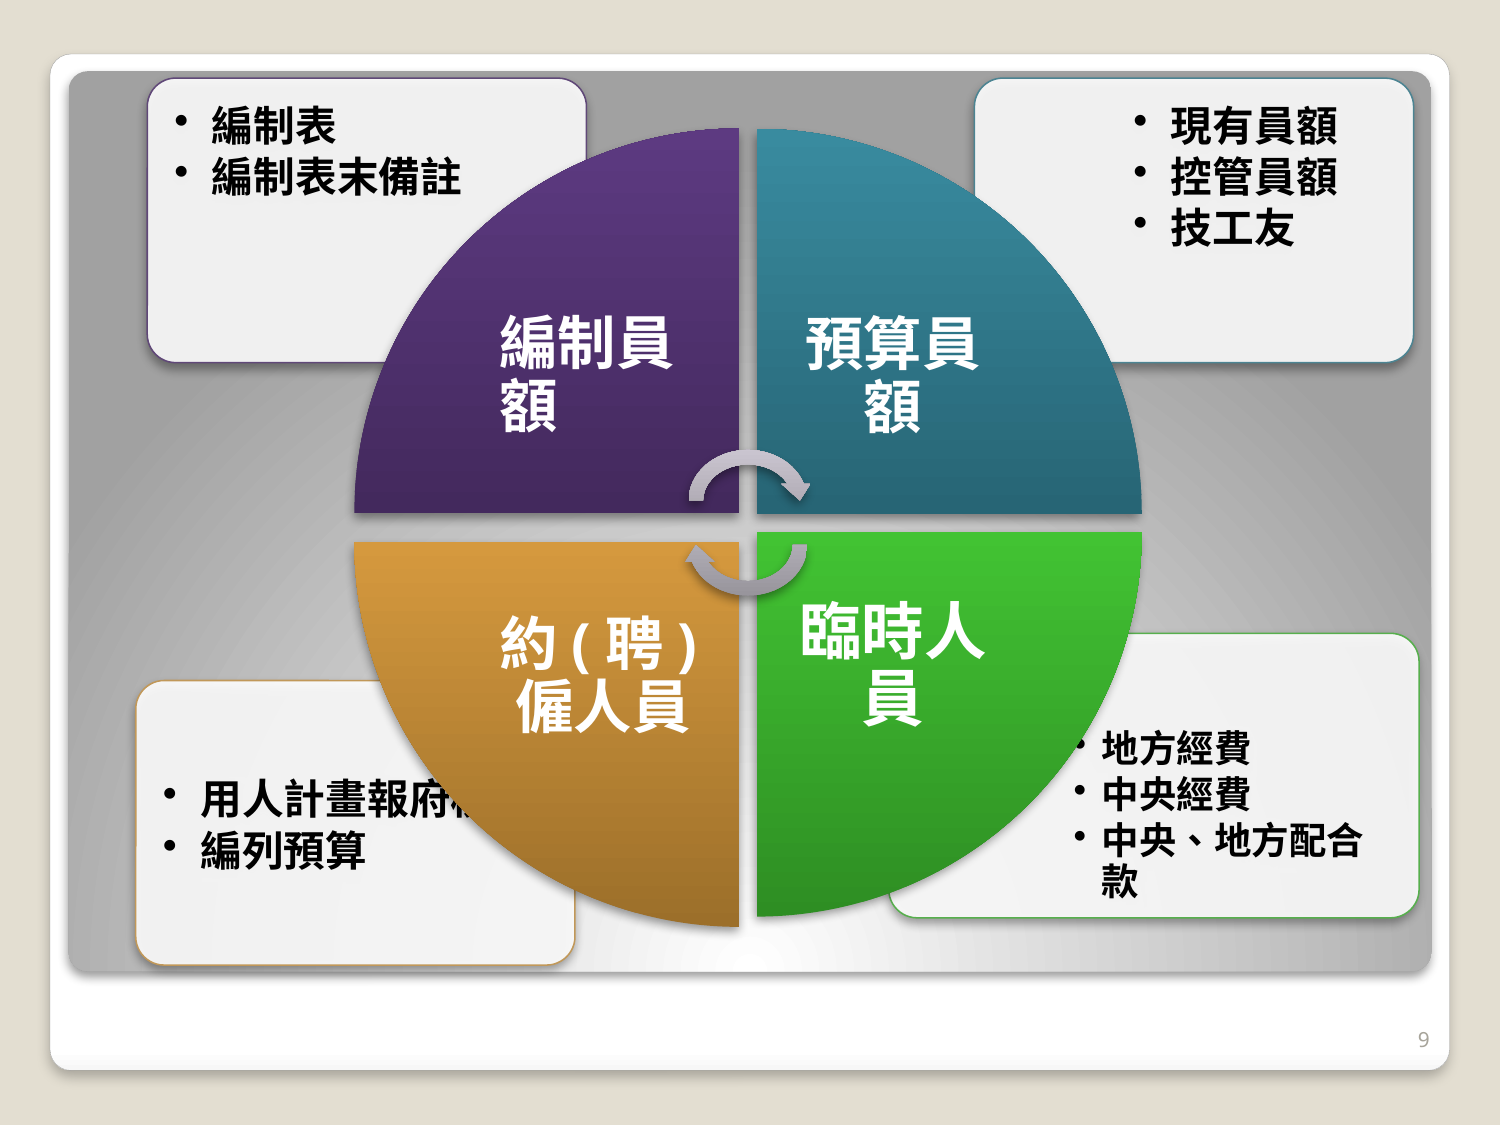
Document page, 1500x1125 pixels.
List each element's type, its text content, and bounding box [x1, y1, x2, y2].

slide_number 9 [1369, 1002, 1445, 1063]
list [76, 77, 1420, 968]
